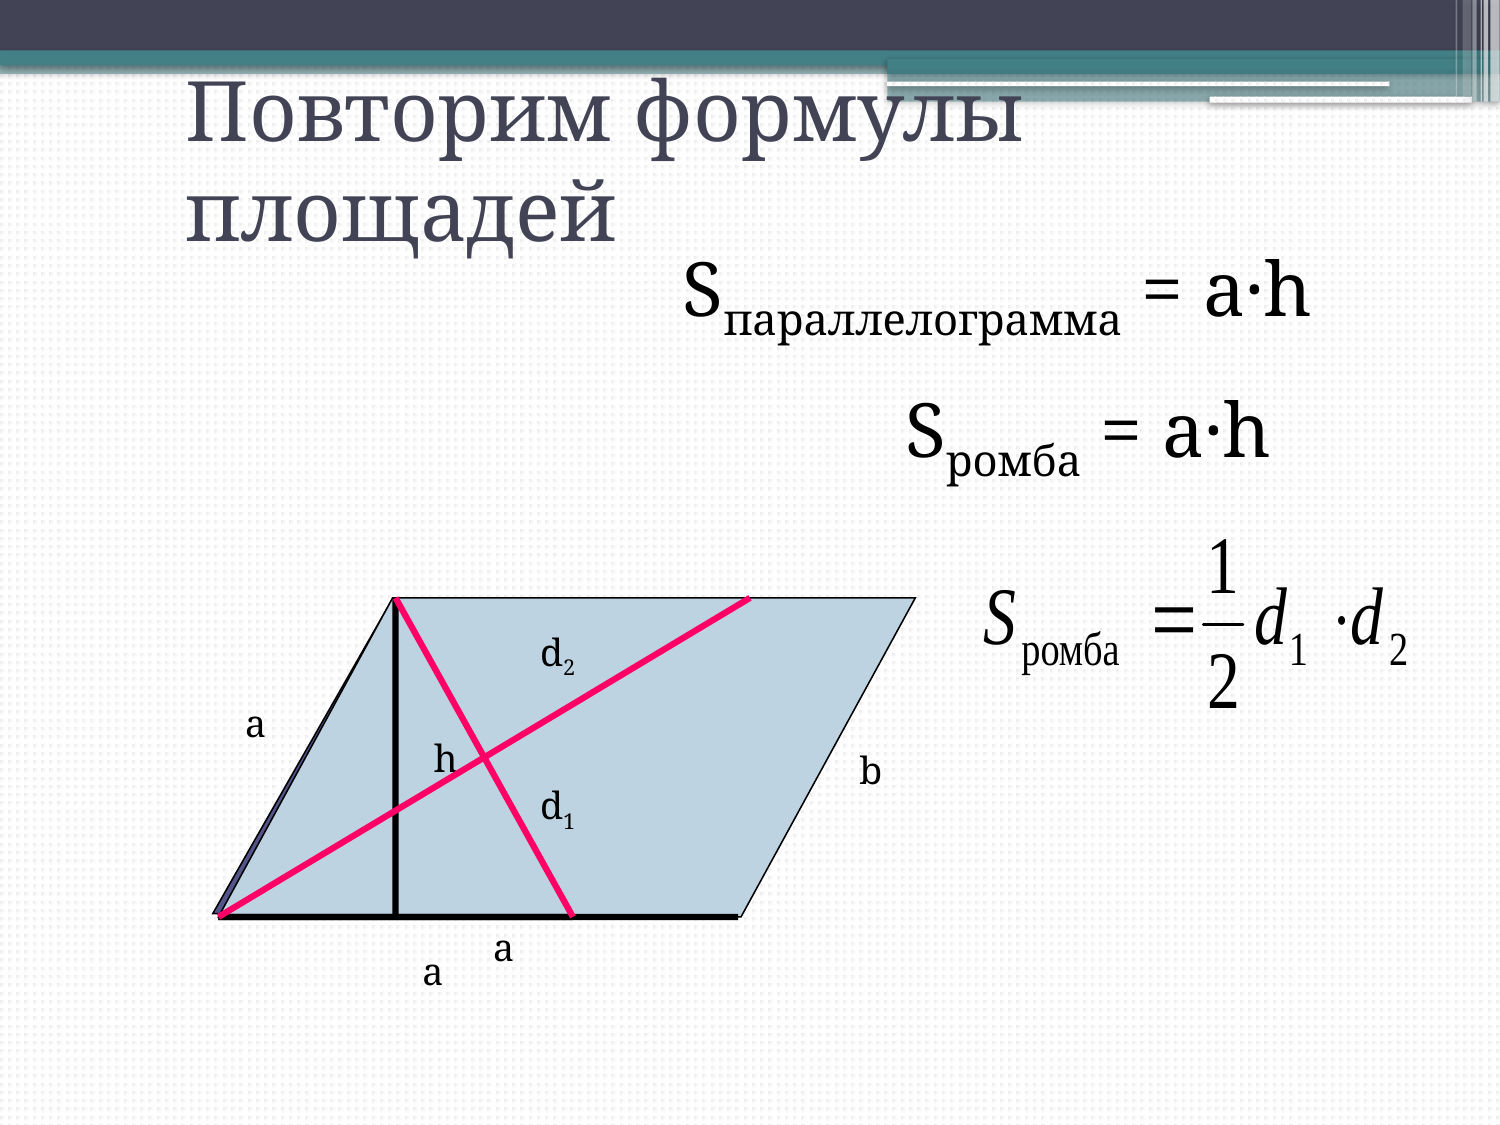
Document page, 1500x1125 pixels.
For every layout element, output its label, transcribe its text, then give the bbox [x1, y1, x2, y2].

text_box [396, 597, 916, 916]
text_box а [407, 940, 479, 1001]
text_box а [230, 692, 301, 753]
text_box Sпараллелограмма = а·h [667, 234, 1395, 352]
text_box [218, 597, 395, 916]
text_box [212, 645, 366, 914]
text_box Sромба = а·h [890, 374, 1371, 493]
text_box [972, 515, 1422, 727]
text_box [525, 621, 609, 851]
title Повторим формулы площадей [171, 93, 1422, 223]
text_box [478, 739, 951, 992]
text_box h [419, 727, 491, 788]
